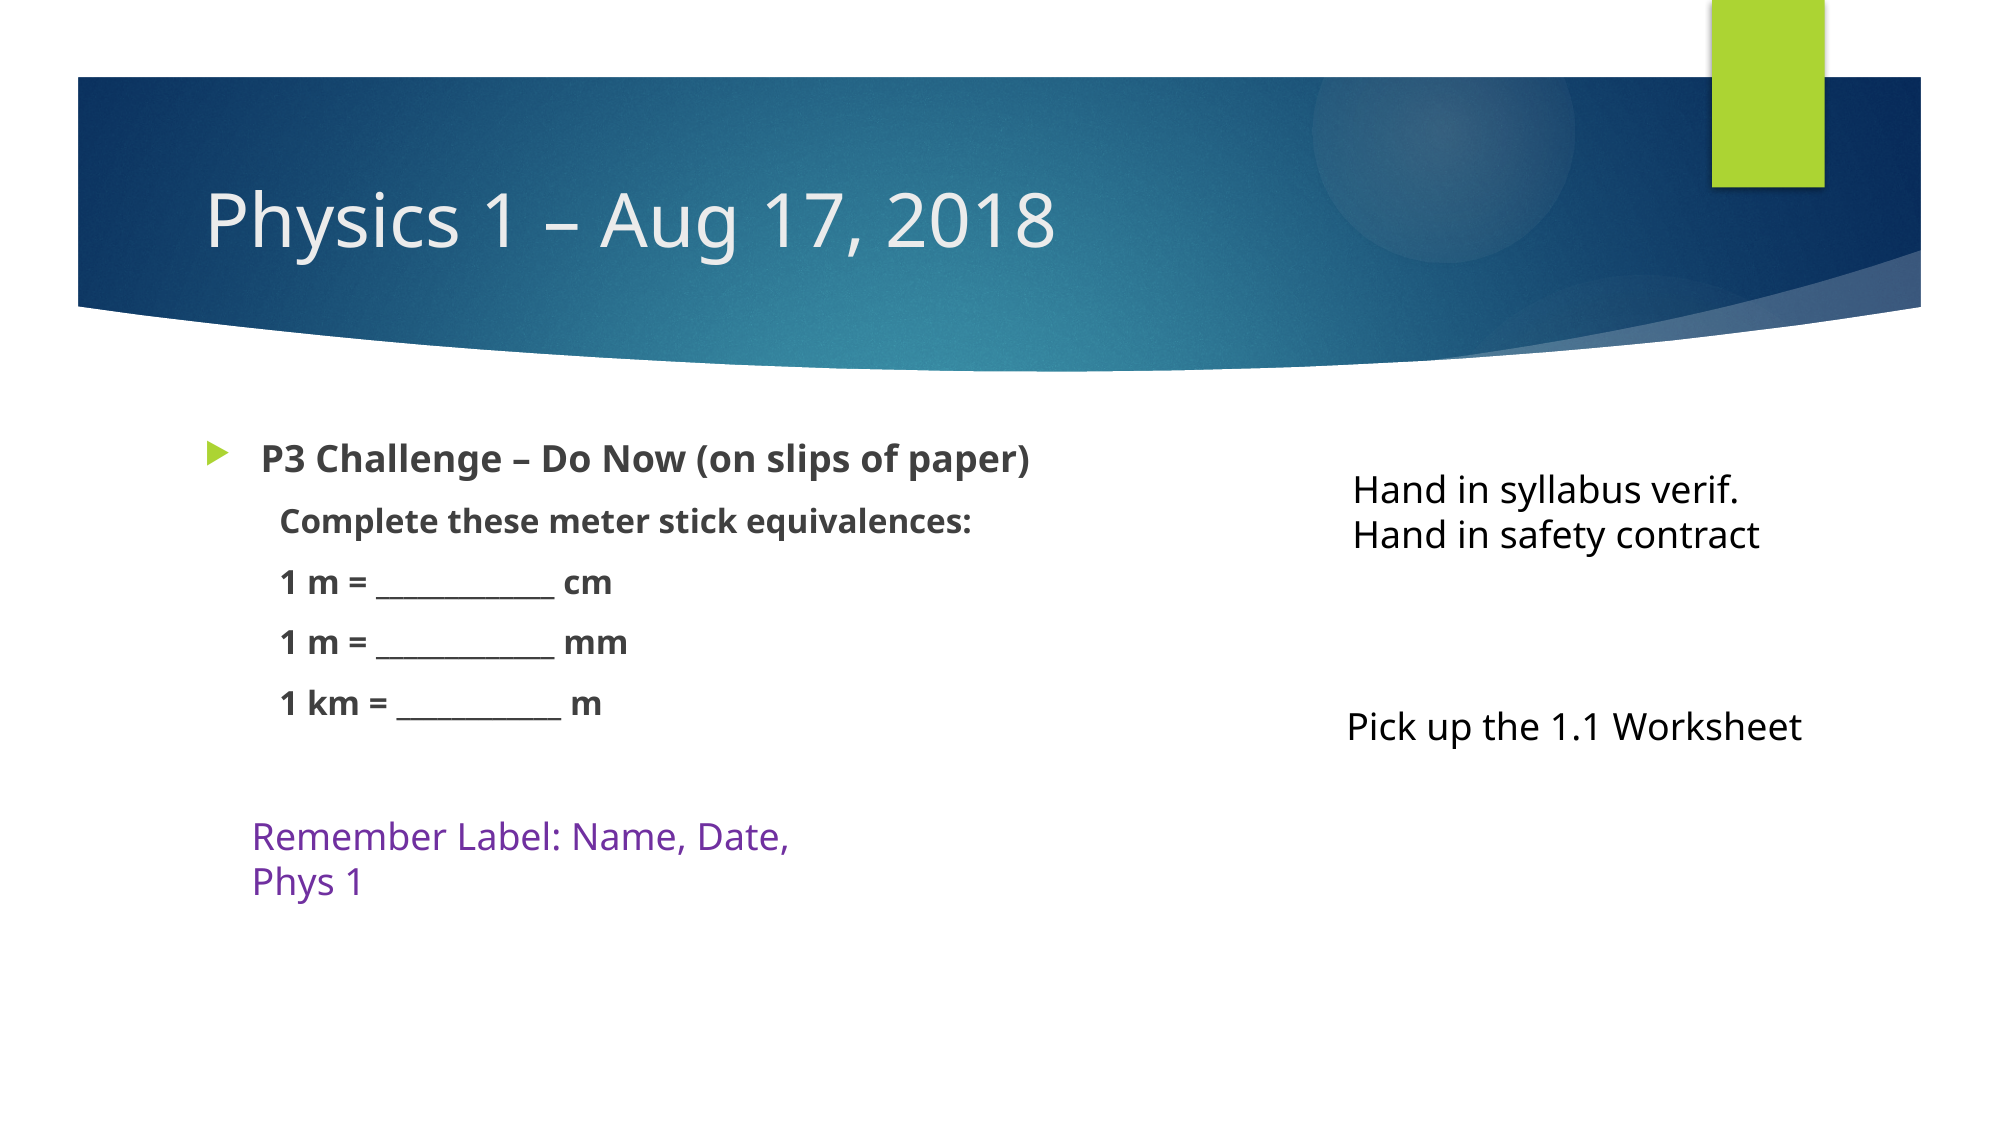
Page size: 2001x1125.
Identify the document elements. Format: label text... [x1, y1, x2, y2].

list P3 Challenge – Do Now (on slips of paper) Complete these meter stick equivalences: 1 m = _____________ cm 1 m = _____________ mm 1 km = ____________ m [189, 427, 1627, 988]
text_box Pick up the 1.1 Worksheet [1331, 695, 1818, 756]
title Physics 1 – Aug 17, 2018 [189, 159, 1627, 276]
text_box Remember Label: Name, Date, Phys 1 [236, 805, 854, 911]
text_box Hand in syllabus verif. Hand in safety contract [1337, 459, 1776, 564]
